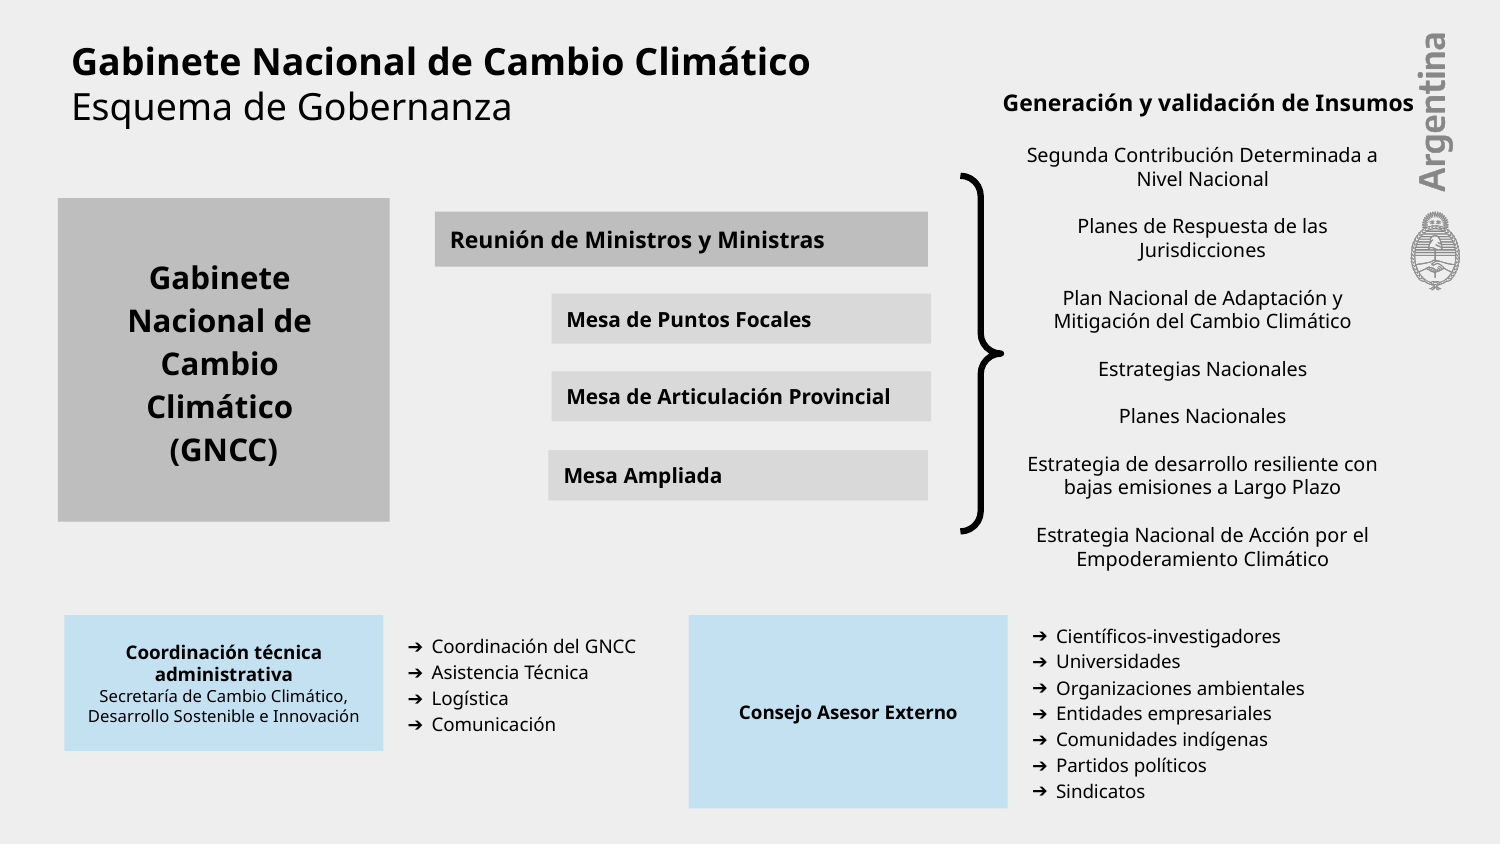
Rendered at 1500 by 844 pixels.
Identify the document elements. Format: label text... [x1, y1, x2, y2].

text_box [960, 175, 1002, 532]
text_box Científicos-investigadores Universidades Organizaciones ambientales Entidades empresariales Comunidades indígenas Partidos políticos Sindicatos [1011, 606, 1380, 818]
picture [1379, 0, 1500, 323]
text_box Reunión de Ministros y Ministras [434, 211, 928, 267]
text_box Gabinete Nacional de Cambio Climático Esquema de Gobernanza [64, 30, 958, 135]
text_box Generación y validación de Insumos [995, 81, 1374, 123]
text_box Consejo Asesor Externo [688, 615, 1008, 809]
text_box Mesa de Articulación Provincial [551, 371, 932, 422]
text_box Segunda Contribución Determinada a Nivel Nacional Planes de Respuesta de las Jurisdicciones Plan Nacional de Adaptación y Mitigación del Cambio Climático Estrategias Nacionales Planes Nacionales Estrategia de desarrollo resiliente con bajas emisiones a Largo Plazo Estrategia Nacional de Acción por el Empoderamiento Climático [1013, 135, 1393, 577]
text_box Mesa Ampliada [548, 450, 928, 501]
text_box Coordinación técnica administrativa Secretaría de Cambio Climático, Desarrollo Sostenible e Innovación [64, 615, 384, 751]
text_box Gabinete Nacional de Cambio Climático (GNCC) [57, 198, 390, 522]
text_box Mesa de Puntos Focales [551, 293, 932, 344]
text_box Coordinación del GNCC Asistencia Técnica Logística Comunicación [387, 616, 941, 751]
